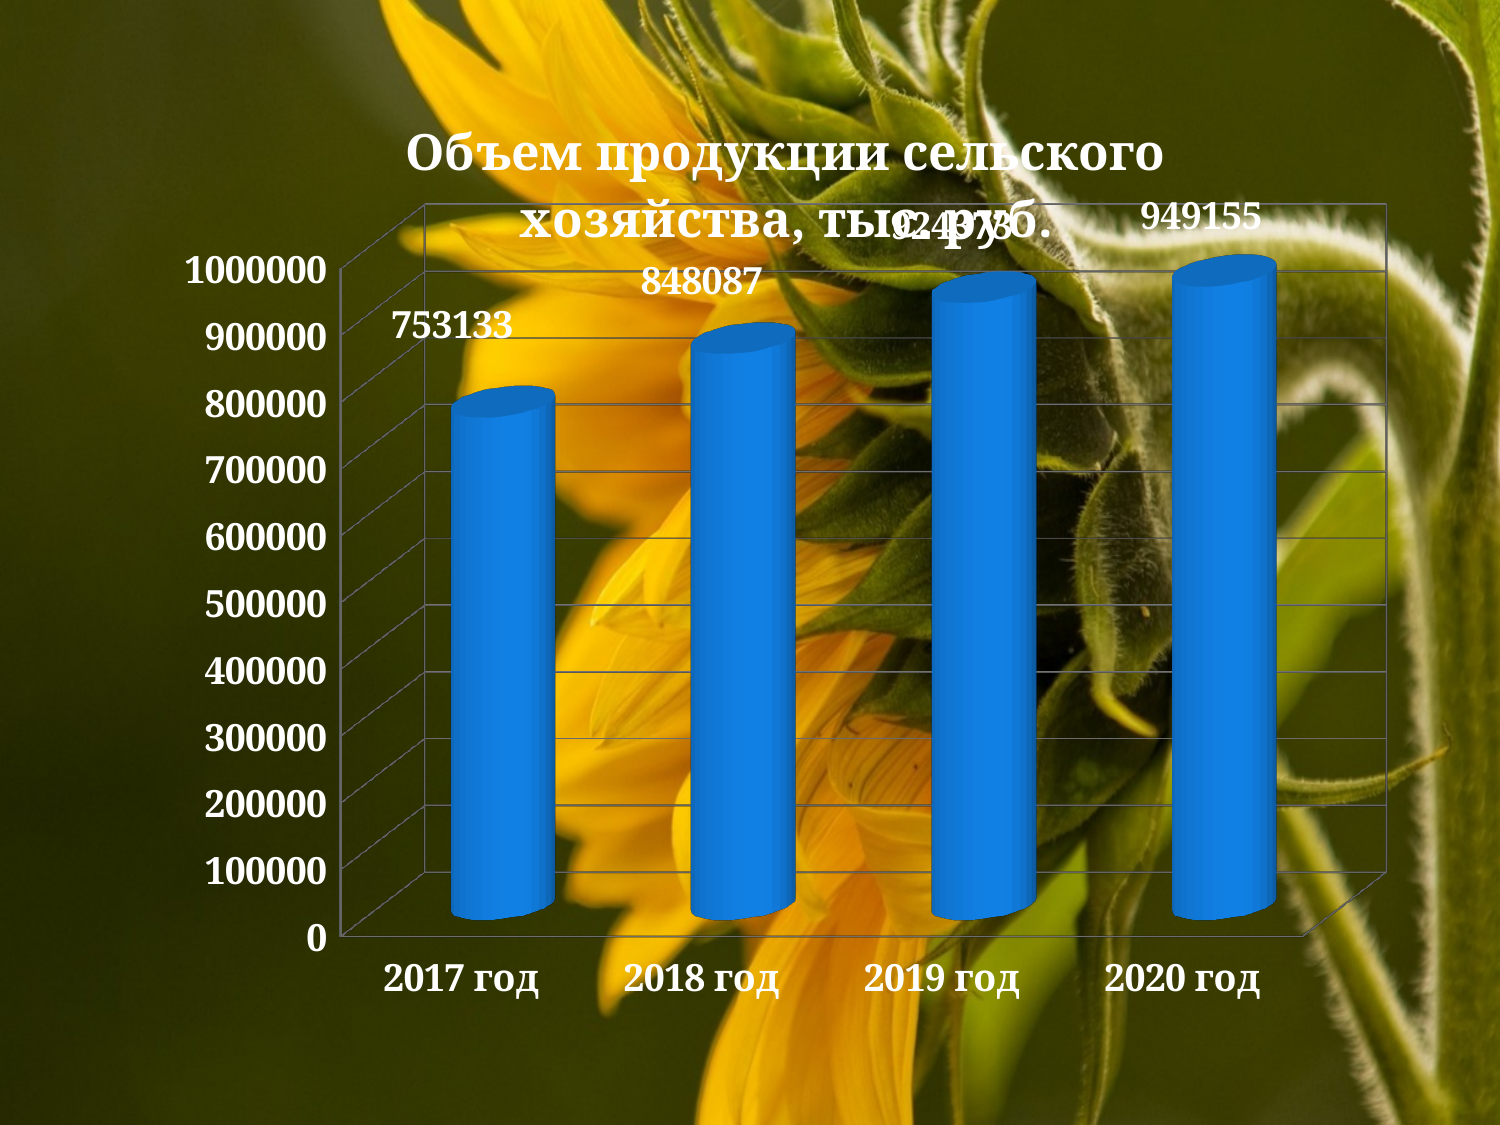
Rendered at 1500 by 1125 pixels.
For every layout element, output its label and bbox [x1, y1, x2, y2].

picture [0, 0, 1500, 1125]
chart [147, 77, 1436, 1071]
